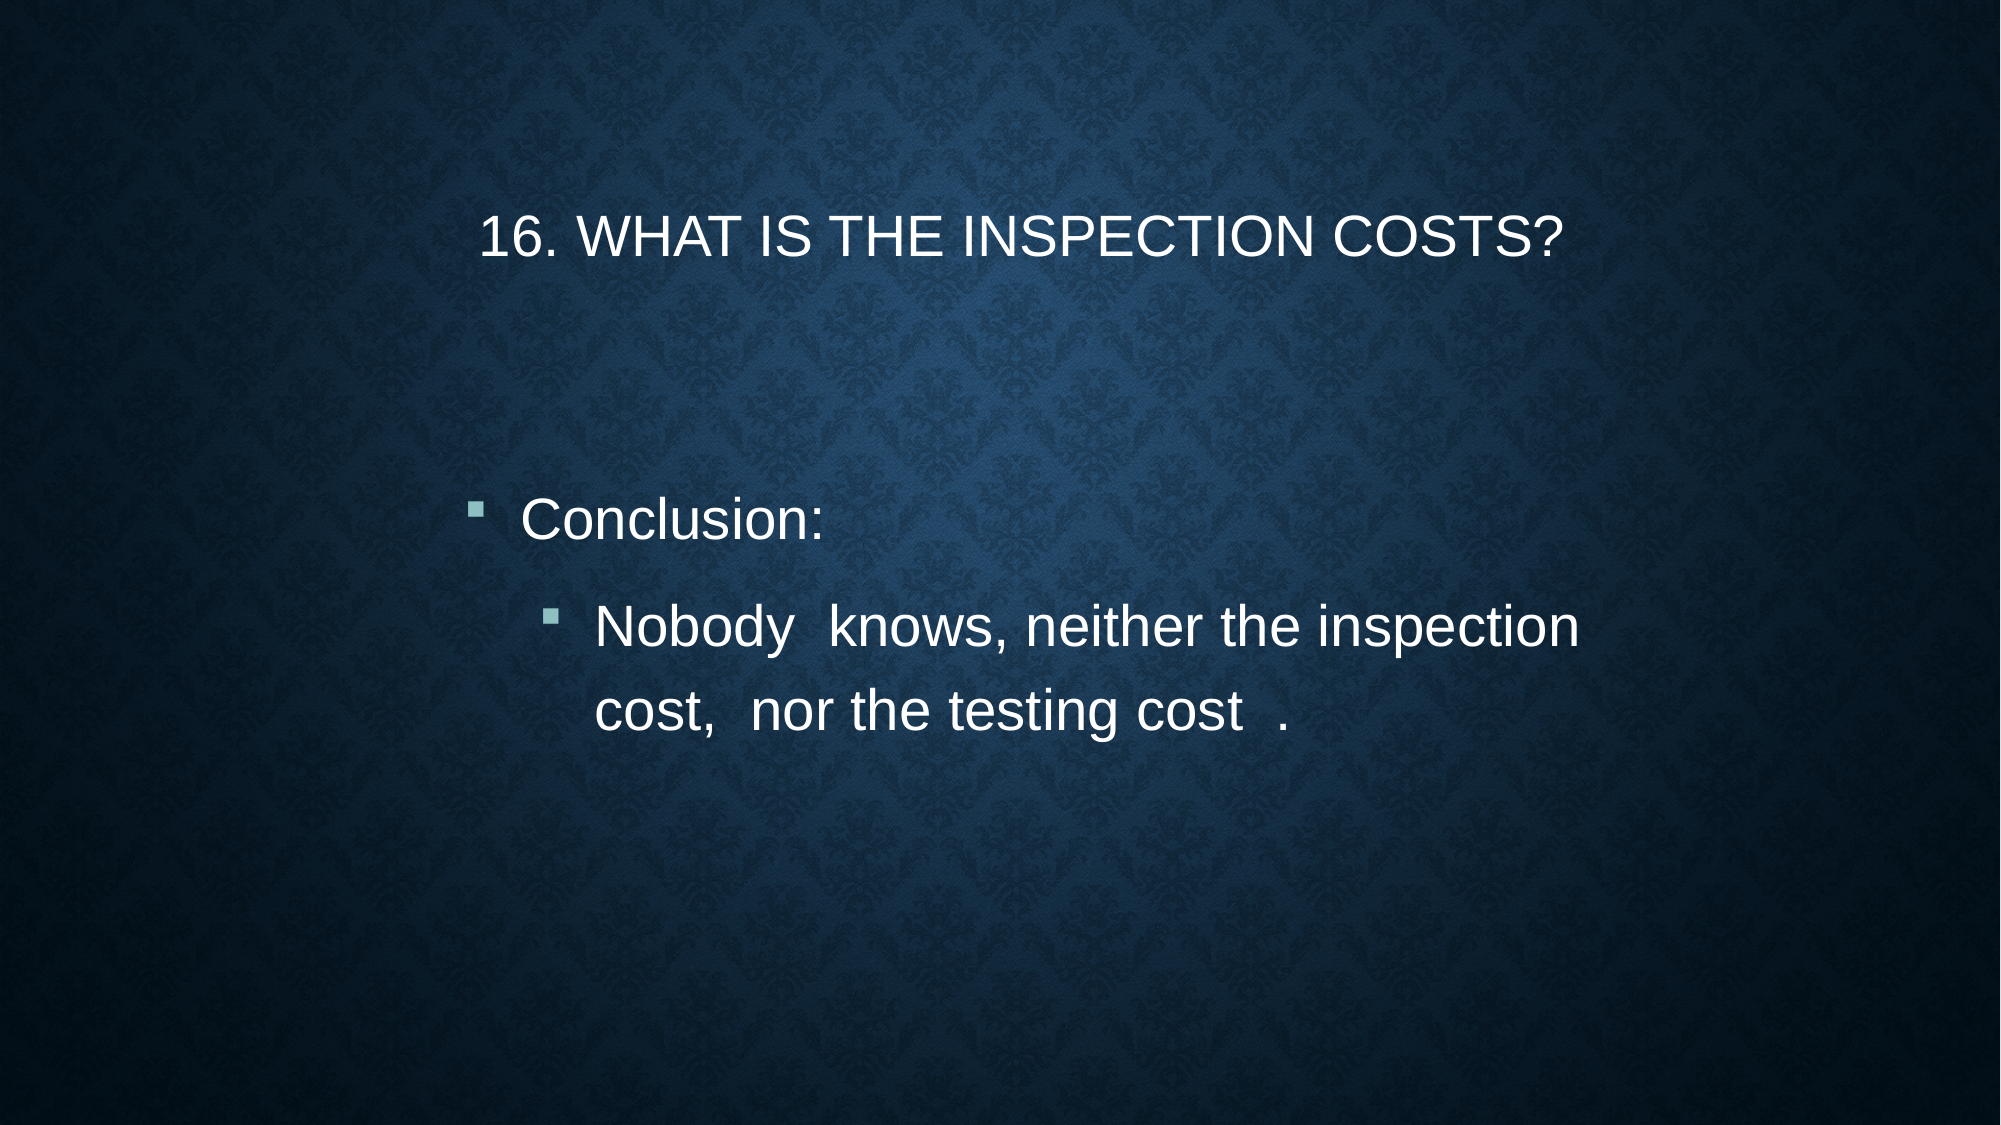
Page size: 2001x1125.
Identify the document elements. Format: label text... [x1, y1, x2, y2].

list Conclusion: Nobody knows, neither the inspection cost, nor the testing cost . [448, 335, 1728, 991]
title 16. What is the inspection costs? [369, 199, 1676, 376]
